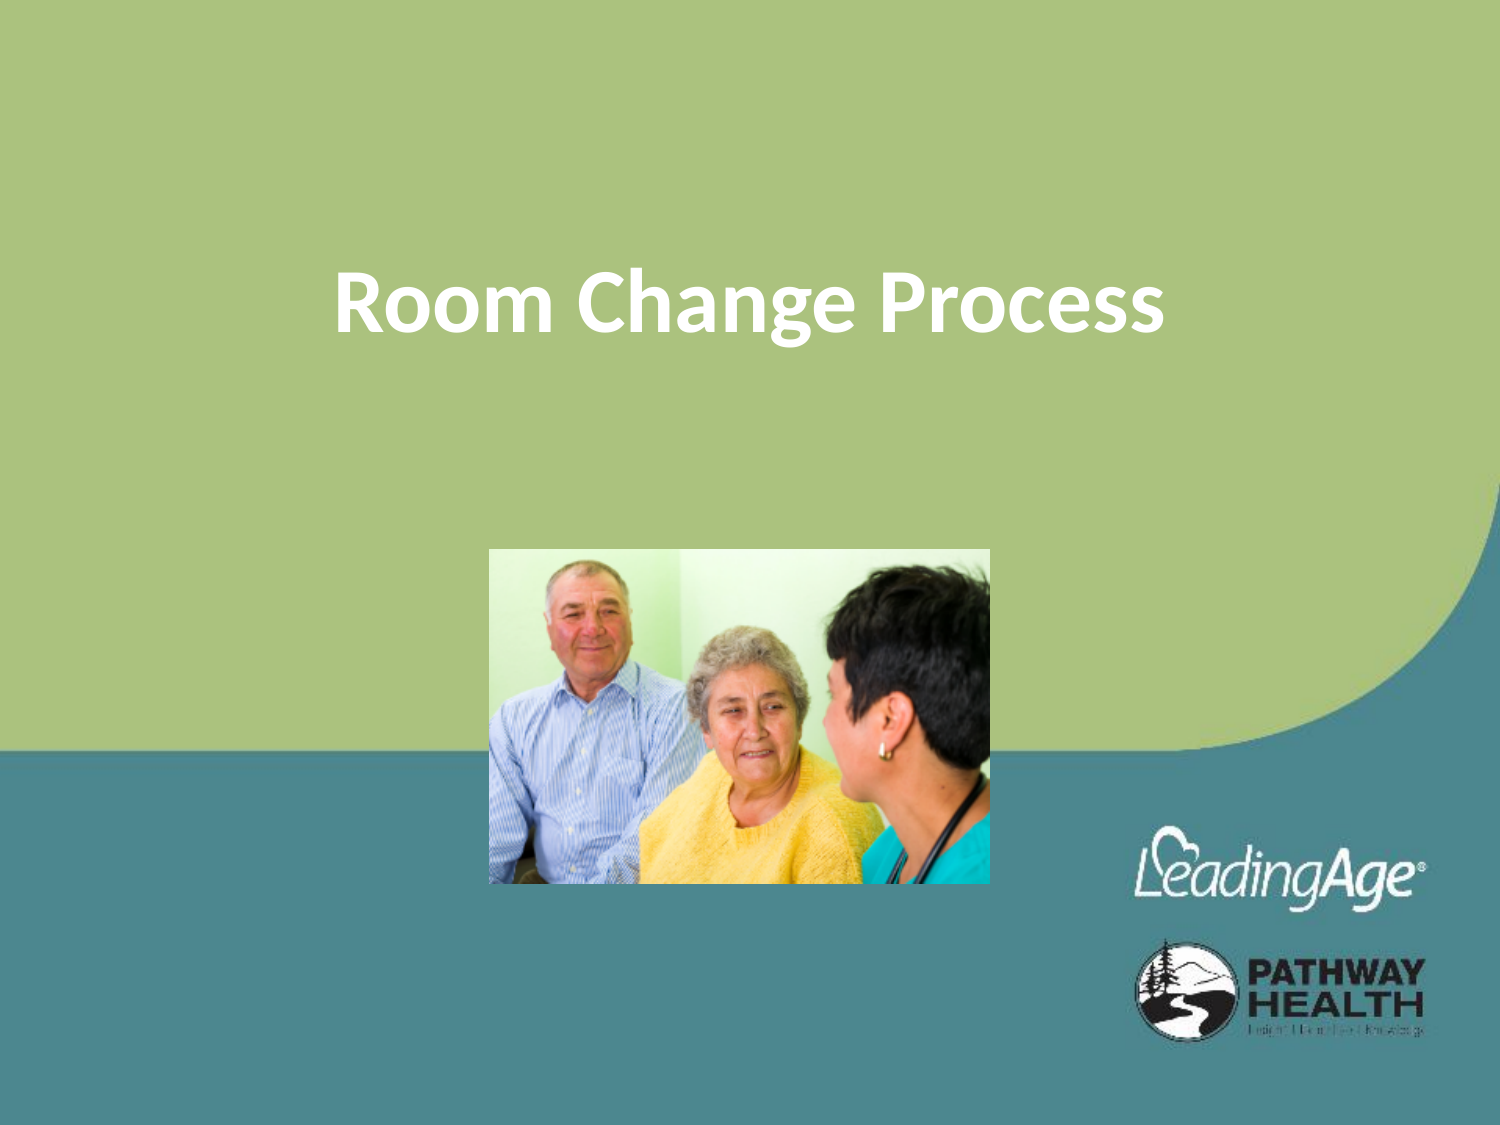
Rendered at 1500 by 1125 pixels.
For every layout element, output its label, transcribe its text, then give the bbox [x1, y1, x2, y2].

picture [0, 0, 1500, 1125]
title Room Change Process [112, 200, 1388, 391]
